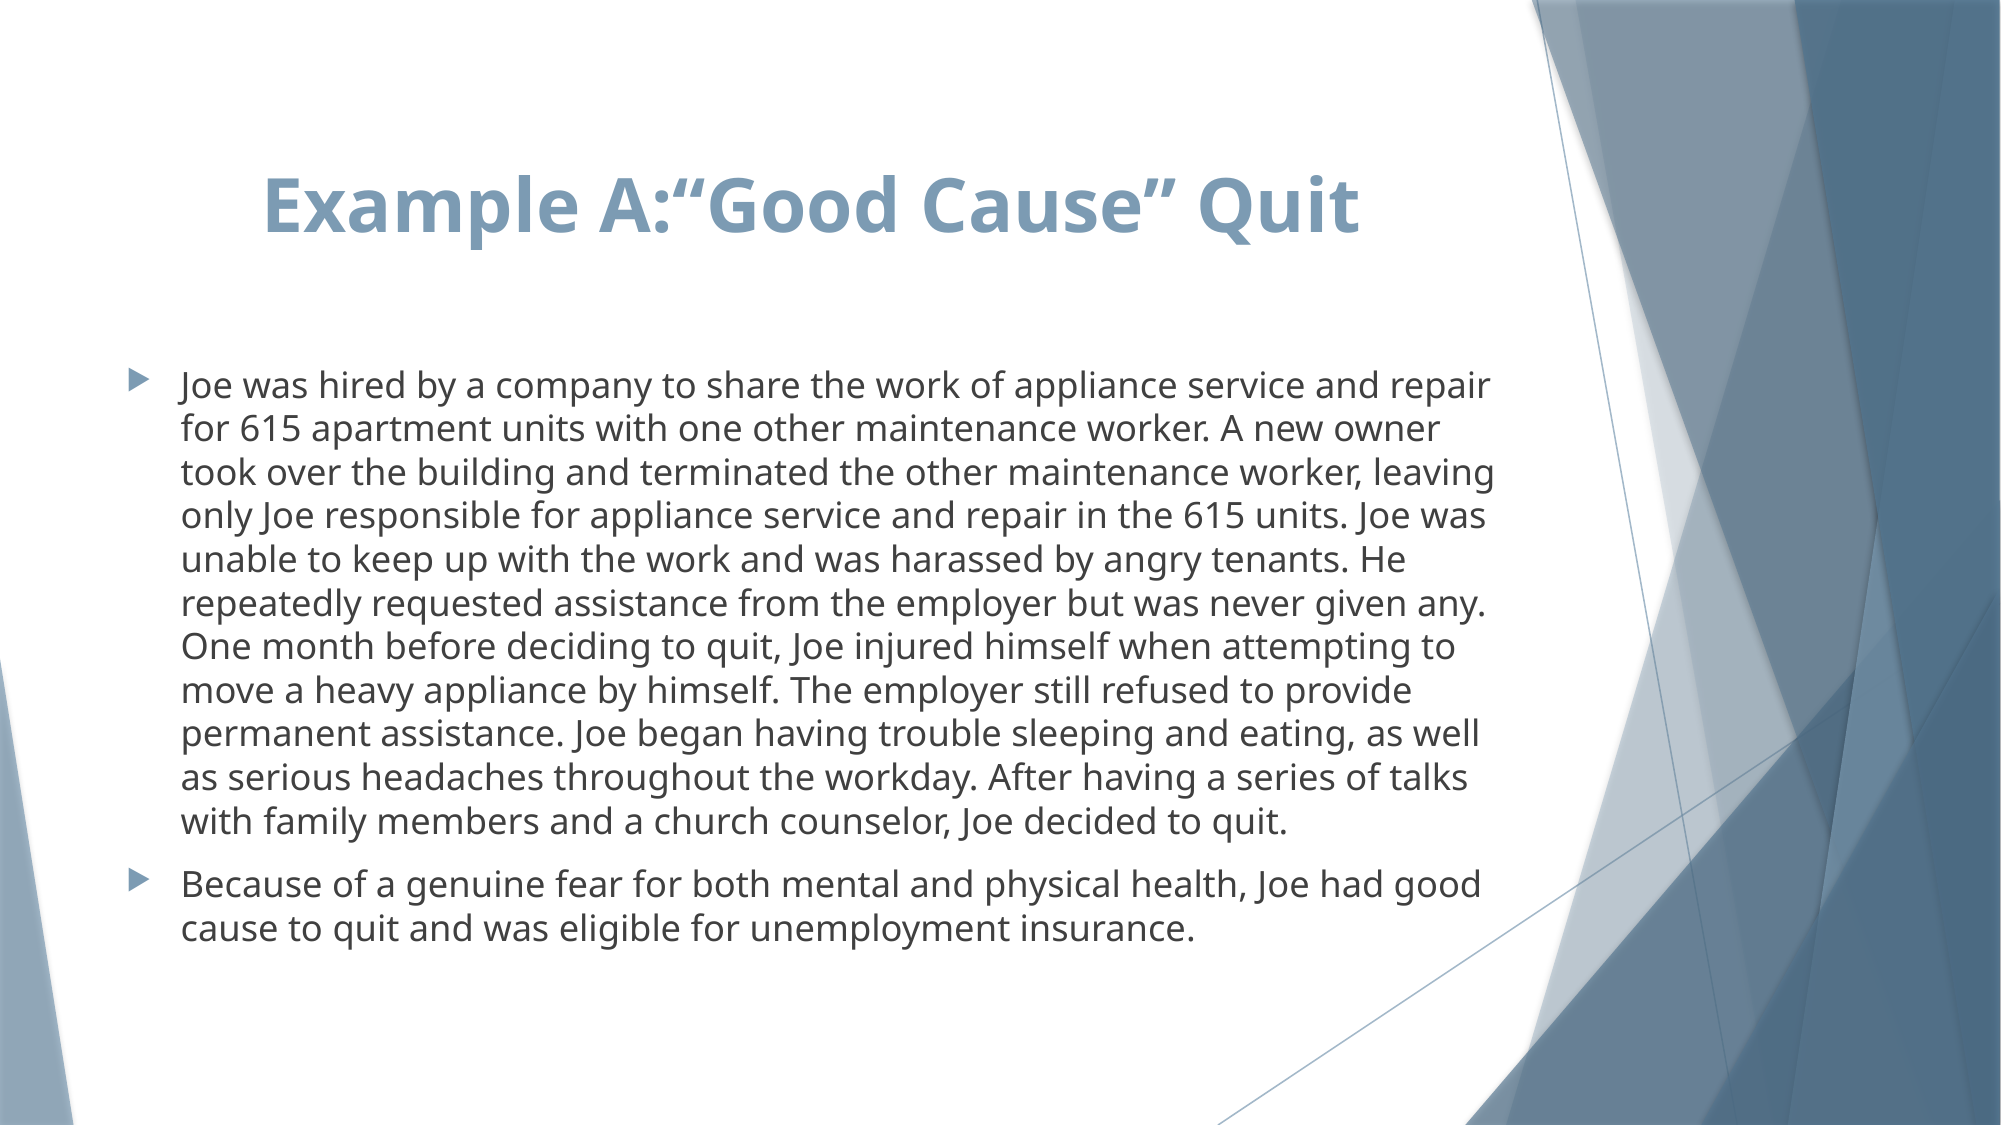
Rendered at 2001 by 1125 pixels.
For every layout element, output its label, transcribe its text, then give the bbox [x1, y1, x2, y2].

list Joe was hired by a company to share the work of appliance service and repair for 615 apartment units with one other maintenance worker. A new owner took over the building and terminated the other maintenance worker, leaving only Joe responsible for appliance service and repair in the 615 units. Joe was unable to keep up with the work and was harassed by angry tenants. He repeatedly requested assistance from the employer but was never given any. One month before deciding to quit, Joe injured himself when attempting to move a heavy appliance by himself. The employer still refused to provide permanent assistance. Joe began having trouble sleeping and eating, as well as serious headaches throughout the workday. After having a series of talks with family members and a church counselor, Joe decided to quit. Because of a genuine fear for both mental and physical health, Joe had good cause to quit and was eligible for unemployment insurance. [111, 354, 1522, 992]
title Example A:“Good Cause” Quit [99, 150, 1524, 294]
